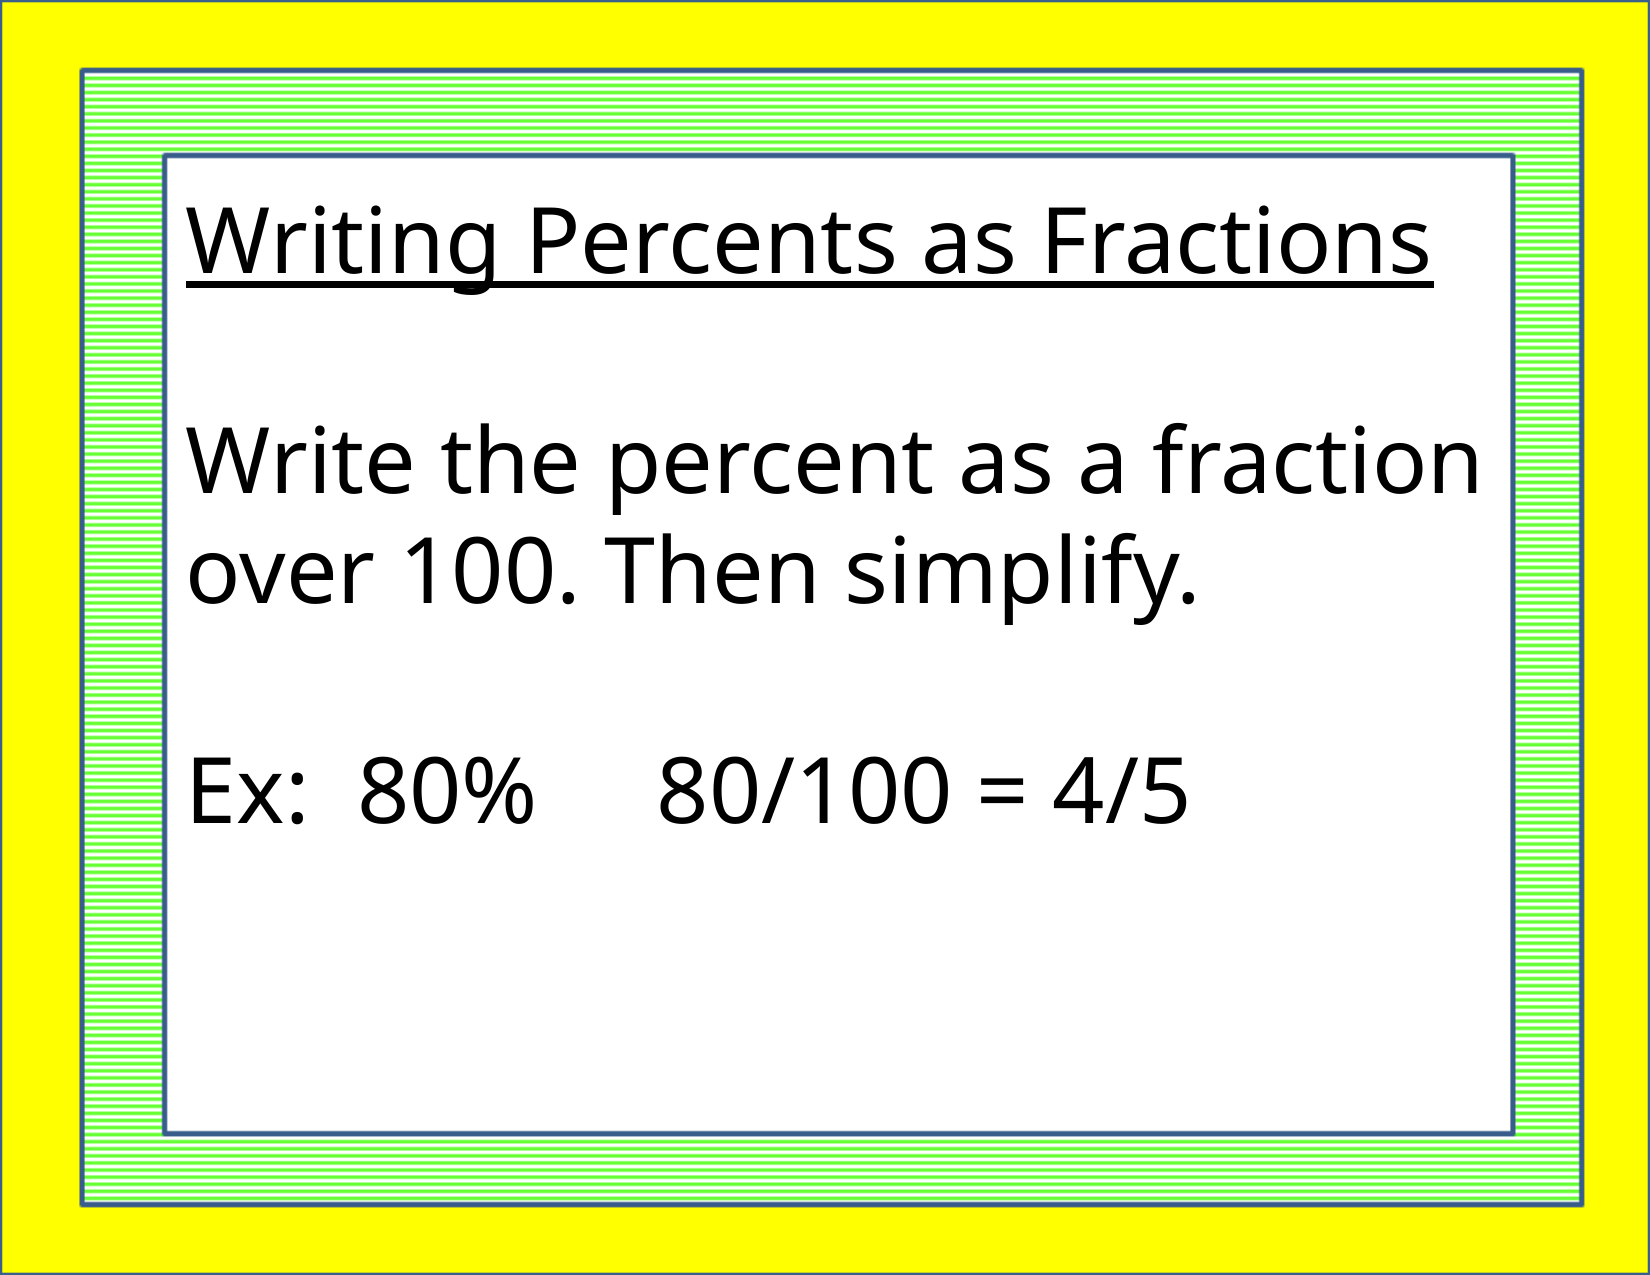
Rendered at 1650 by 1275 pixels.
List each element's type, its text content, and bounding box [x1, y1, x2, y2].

text_box [0, 0, 1650, 1275]
text_box Writing Percents as Fractions Write the percent as a fraction over 100. Then simplify. Ex: 80% 80/100 = 4/5 [171, 174, 1522, 850]
